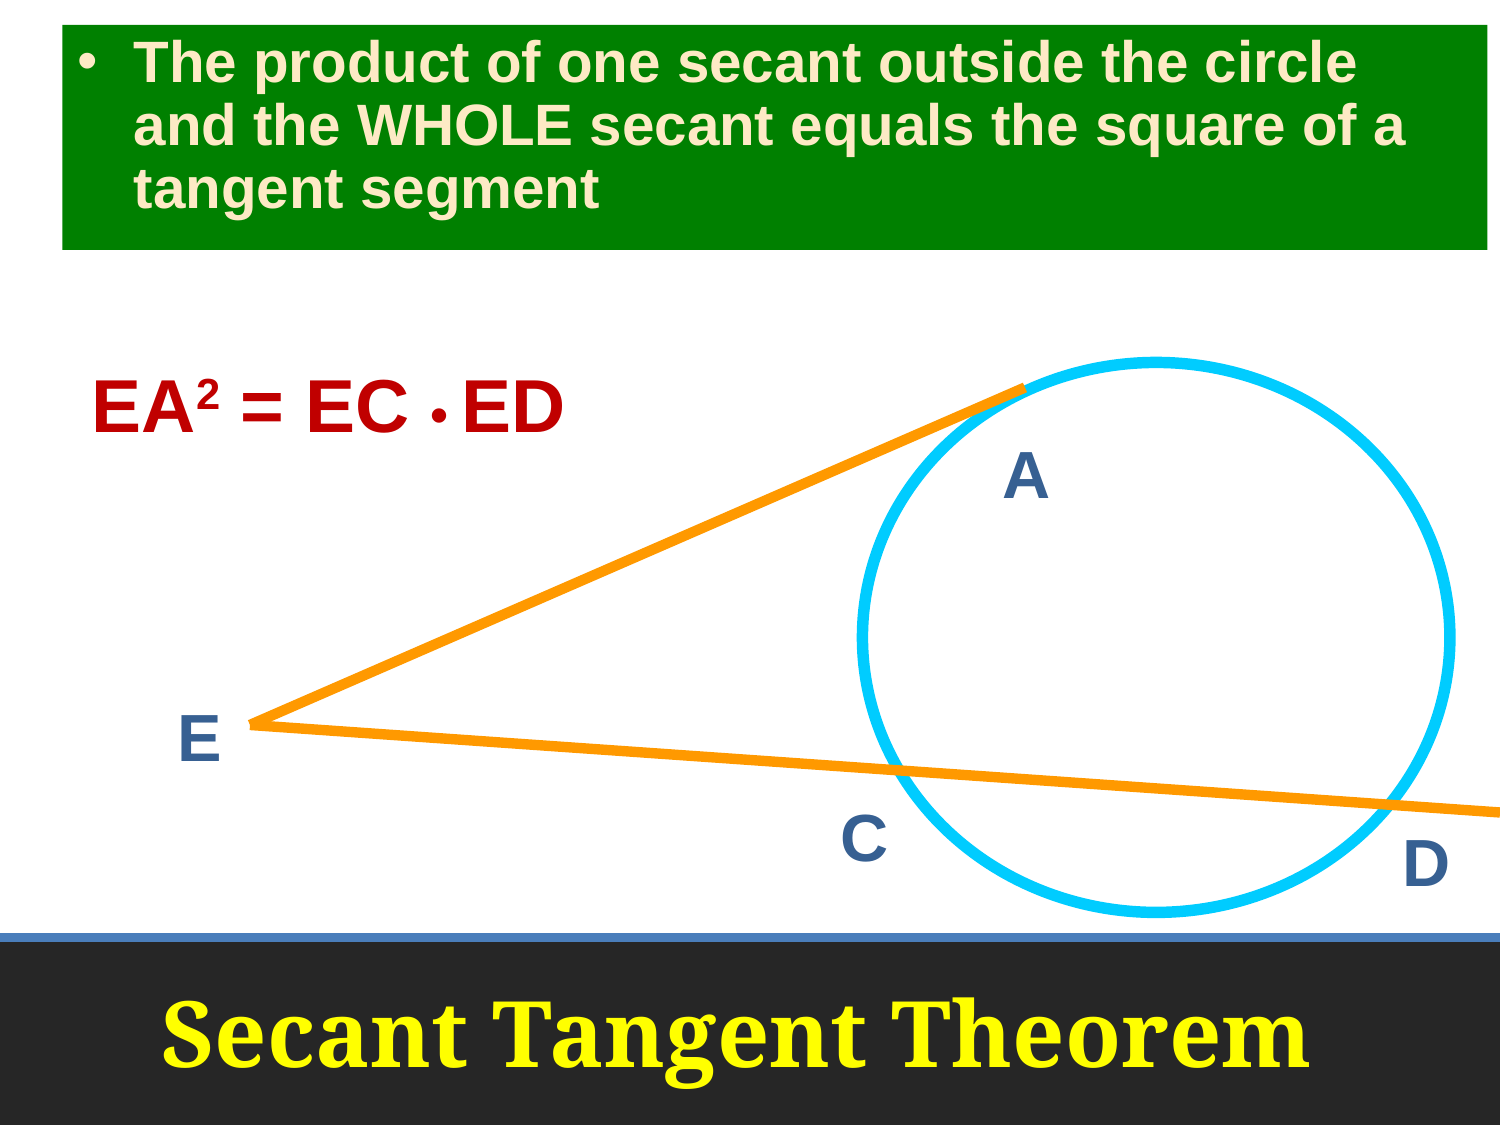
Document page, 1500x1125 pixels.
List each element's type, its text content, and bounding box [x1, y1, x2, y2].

title Secant Tangent Theorem [62, 937, 1413, 1125]
text_box A [987, 424, 1066, 520]
text_box EA2 = EC • ED [76, 349, 581, 455]
text_box [862, 362, 1450, 913]
text_box C [825, 787, 904, 883]
list The product of one secant outside the circle and the WHOLE secant equals the square of a tangent segment [62, 24, 1488, 250]
text_box E [162, 687, 237, 783]
text_box D [1387, 812, 1466, 908]
